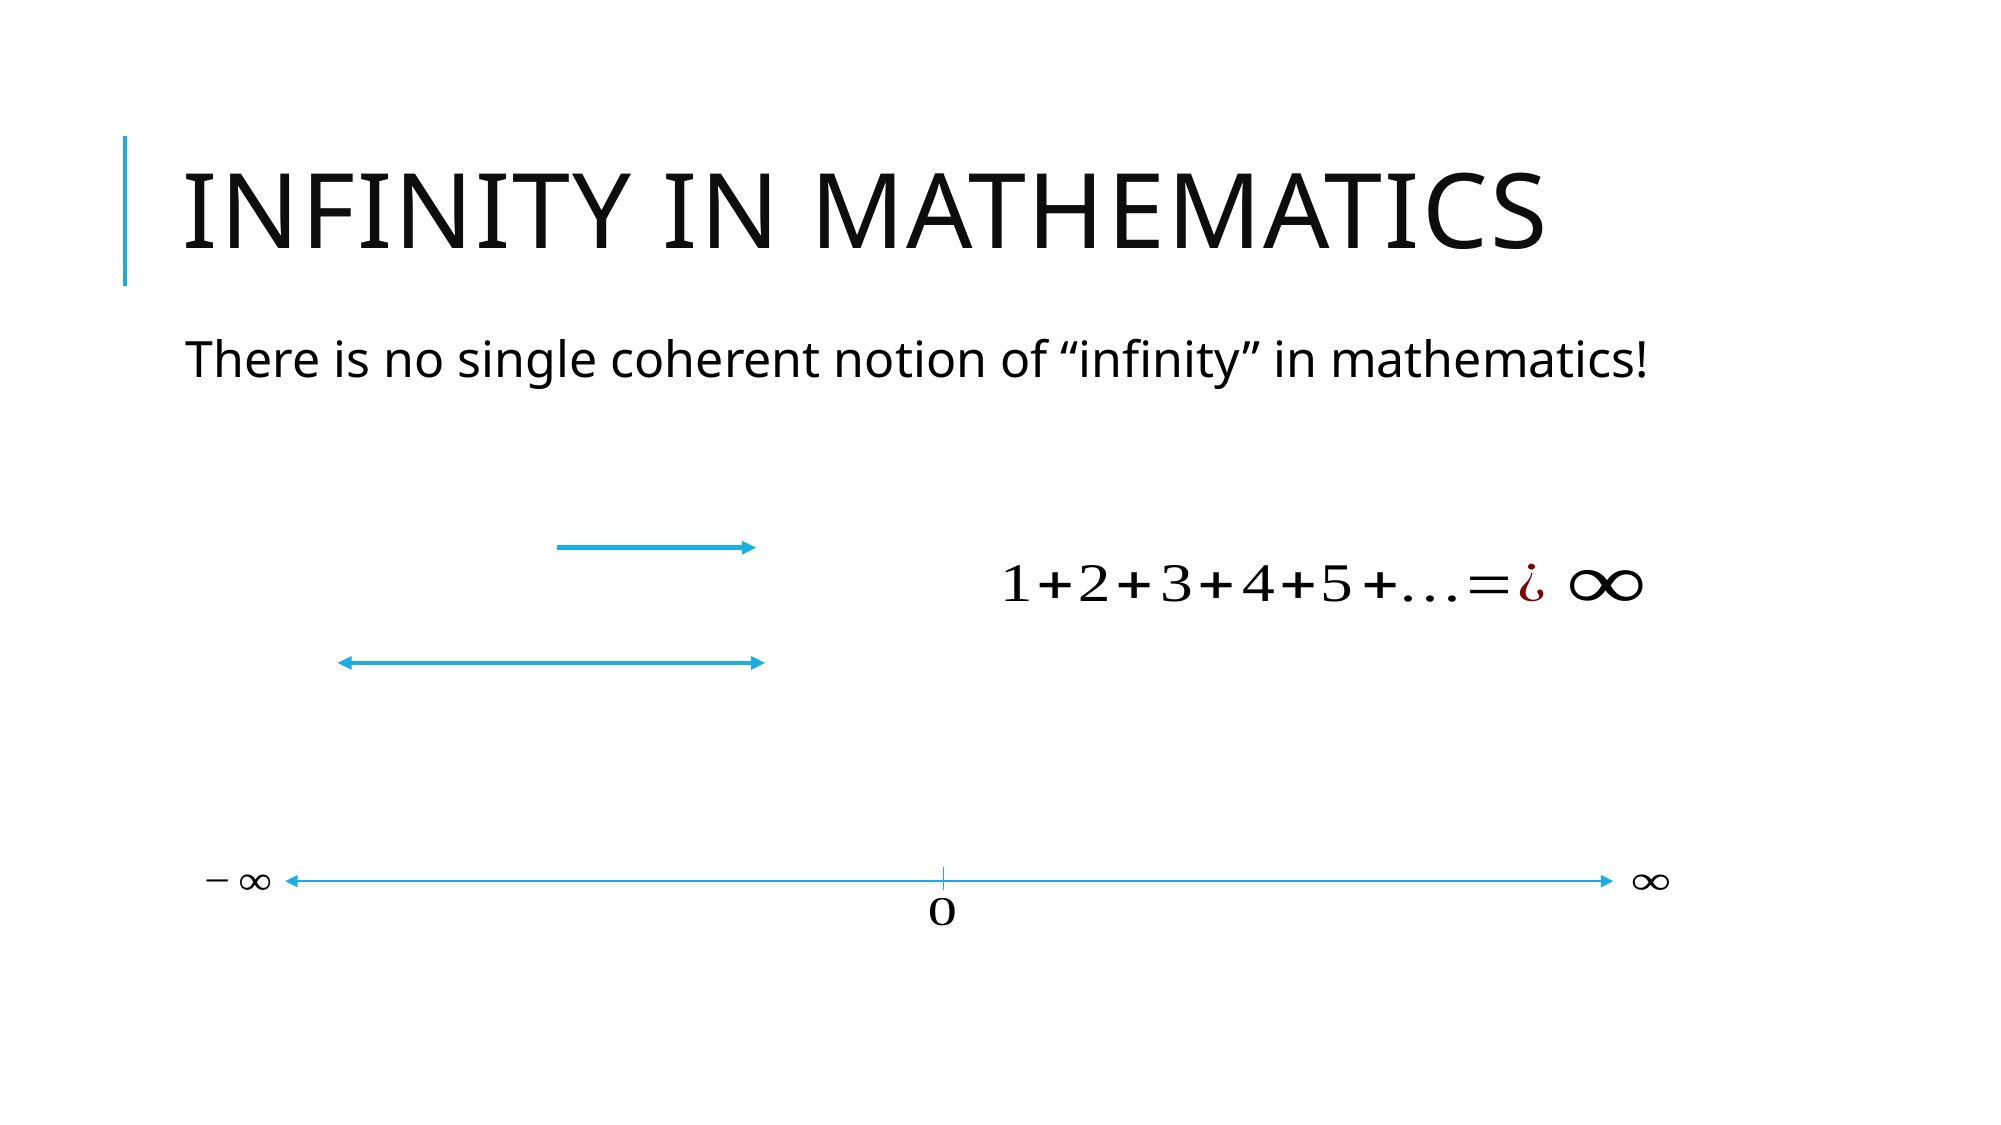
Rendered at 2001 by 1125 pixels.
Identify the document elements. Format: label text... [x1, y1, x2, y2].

title Infinity in mathematics [168, 96, 1763, 342]
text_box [201, 858, 1675, 936]
list There is no single coherent notion of “infinity” in mathematics! [163, 326, 1758, 451]
